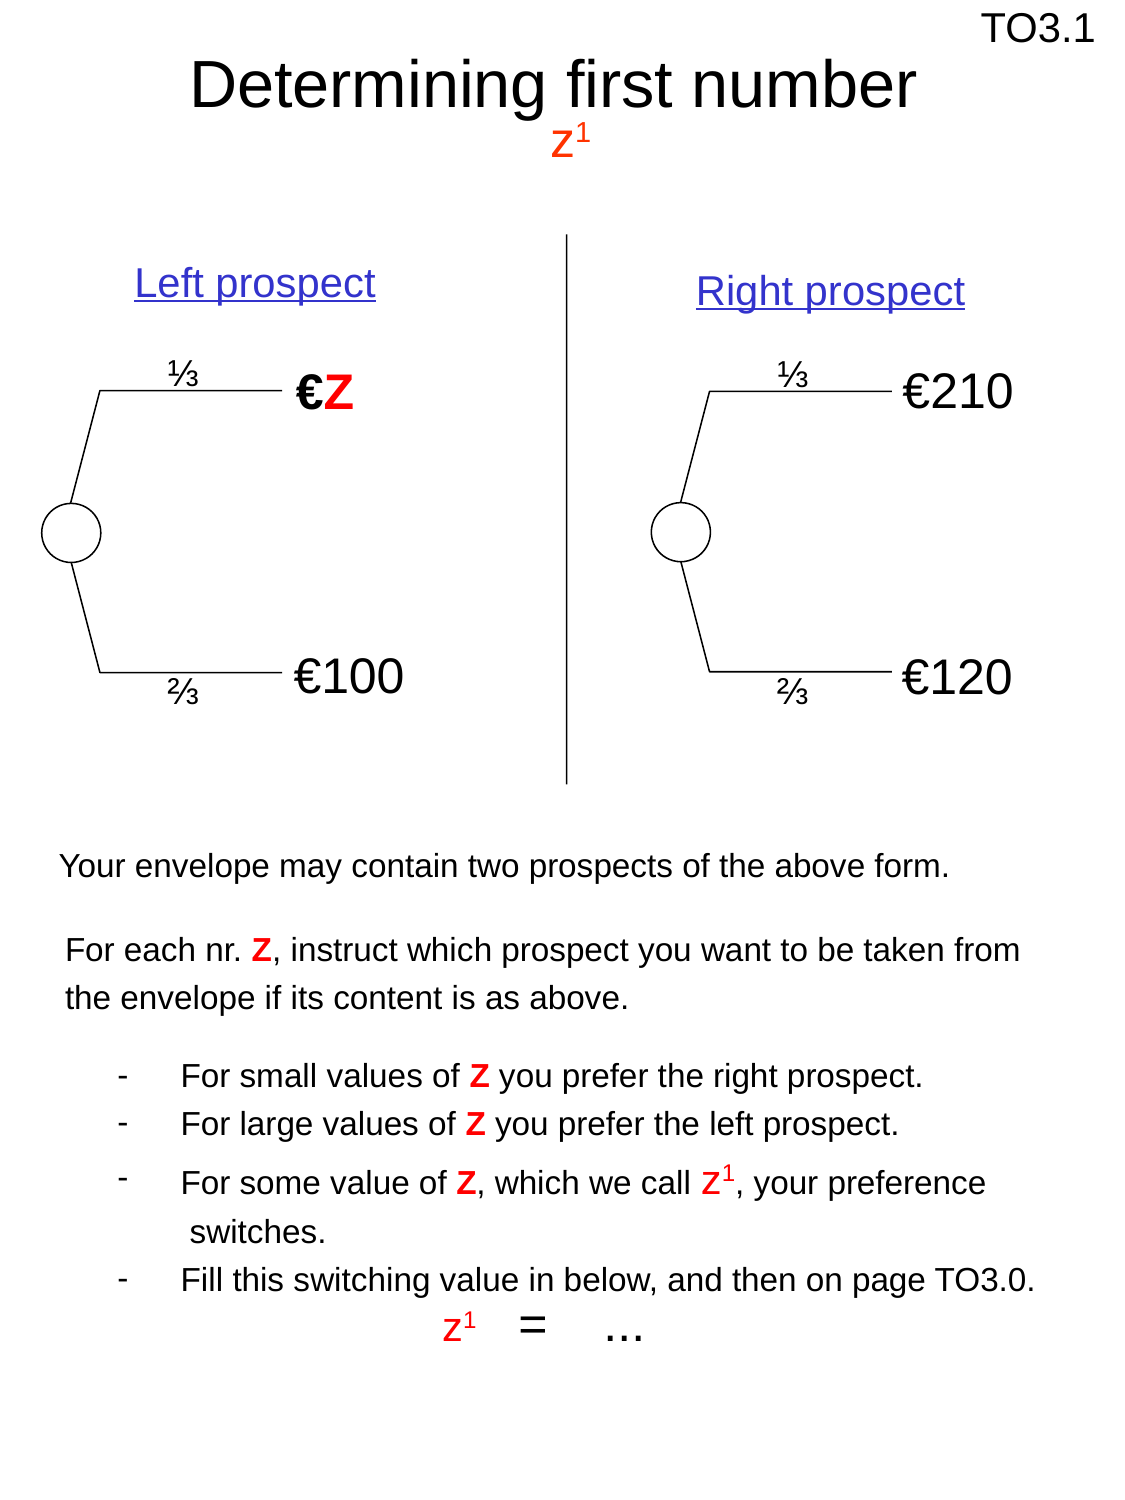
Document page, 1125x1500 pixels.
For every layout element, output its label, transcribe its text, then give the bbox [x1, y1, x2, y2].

text_box €120 [886, 636, 1028, 712]
text_box €210 [887, 350, 1029, 426]
text_box €100 [394, 635, 420, 711]
text_box Your envelope may contain two prospects of the above form. [43, 829, 967, 892]
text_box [761, 341, 835, 389]
text_box Right prospect [681, 256, 981, 322]
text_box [174, 33, 934, 176]
text_box TO3.1 [965, 0, 1111, 58]
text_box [41, 248, 391, 721]
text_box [761, 680, 835, 720]
text_box z1 = ... [427, 1306, 661, 1359]
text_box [651, 391, 893, 673]
text_box For each nr. Z, instruct which prospect you want to be taken from the envelope if its content is as above. [50, 912, 1076, 1024]
text_box For small values of Z you prefer the right prospect. For large values of Z you prefer the left prospect. For some value of Z, which we call z1, your preference switches. Fill this switching value in below, and then on page TO3.0. [102, 1039, 1071, 1306]
